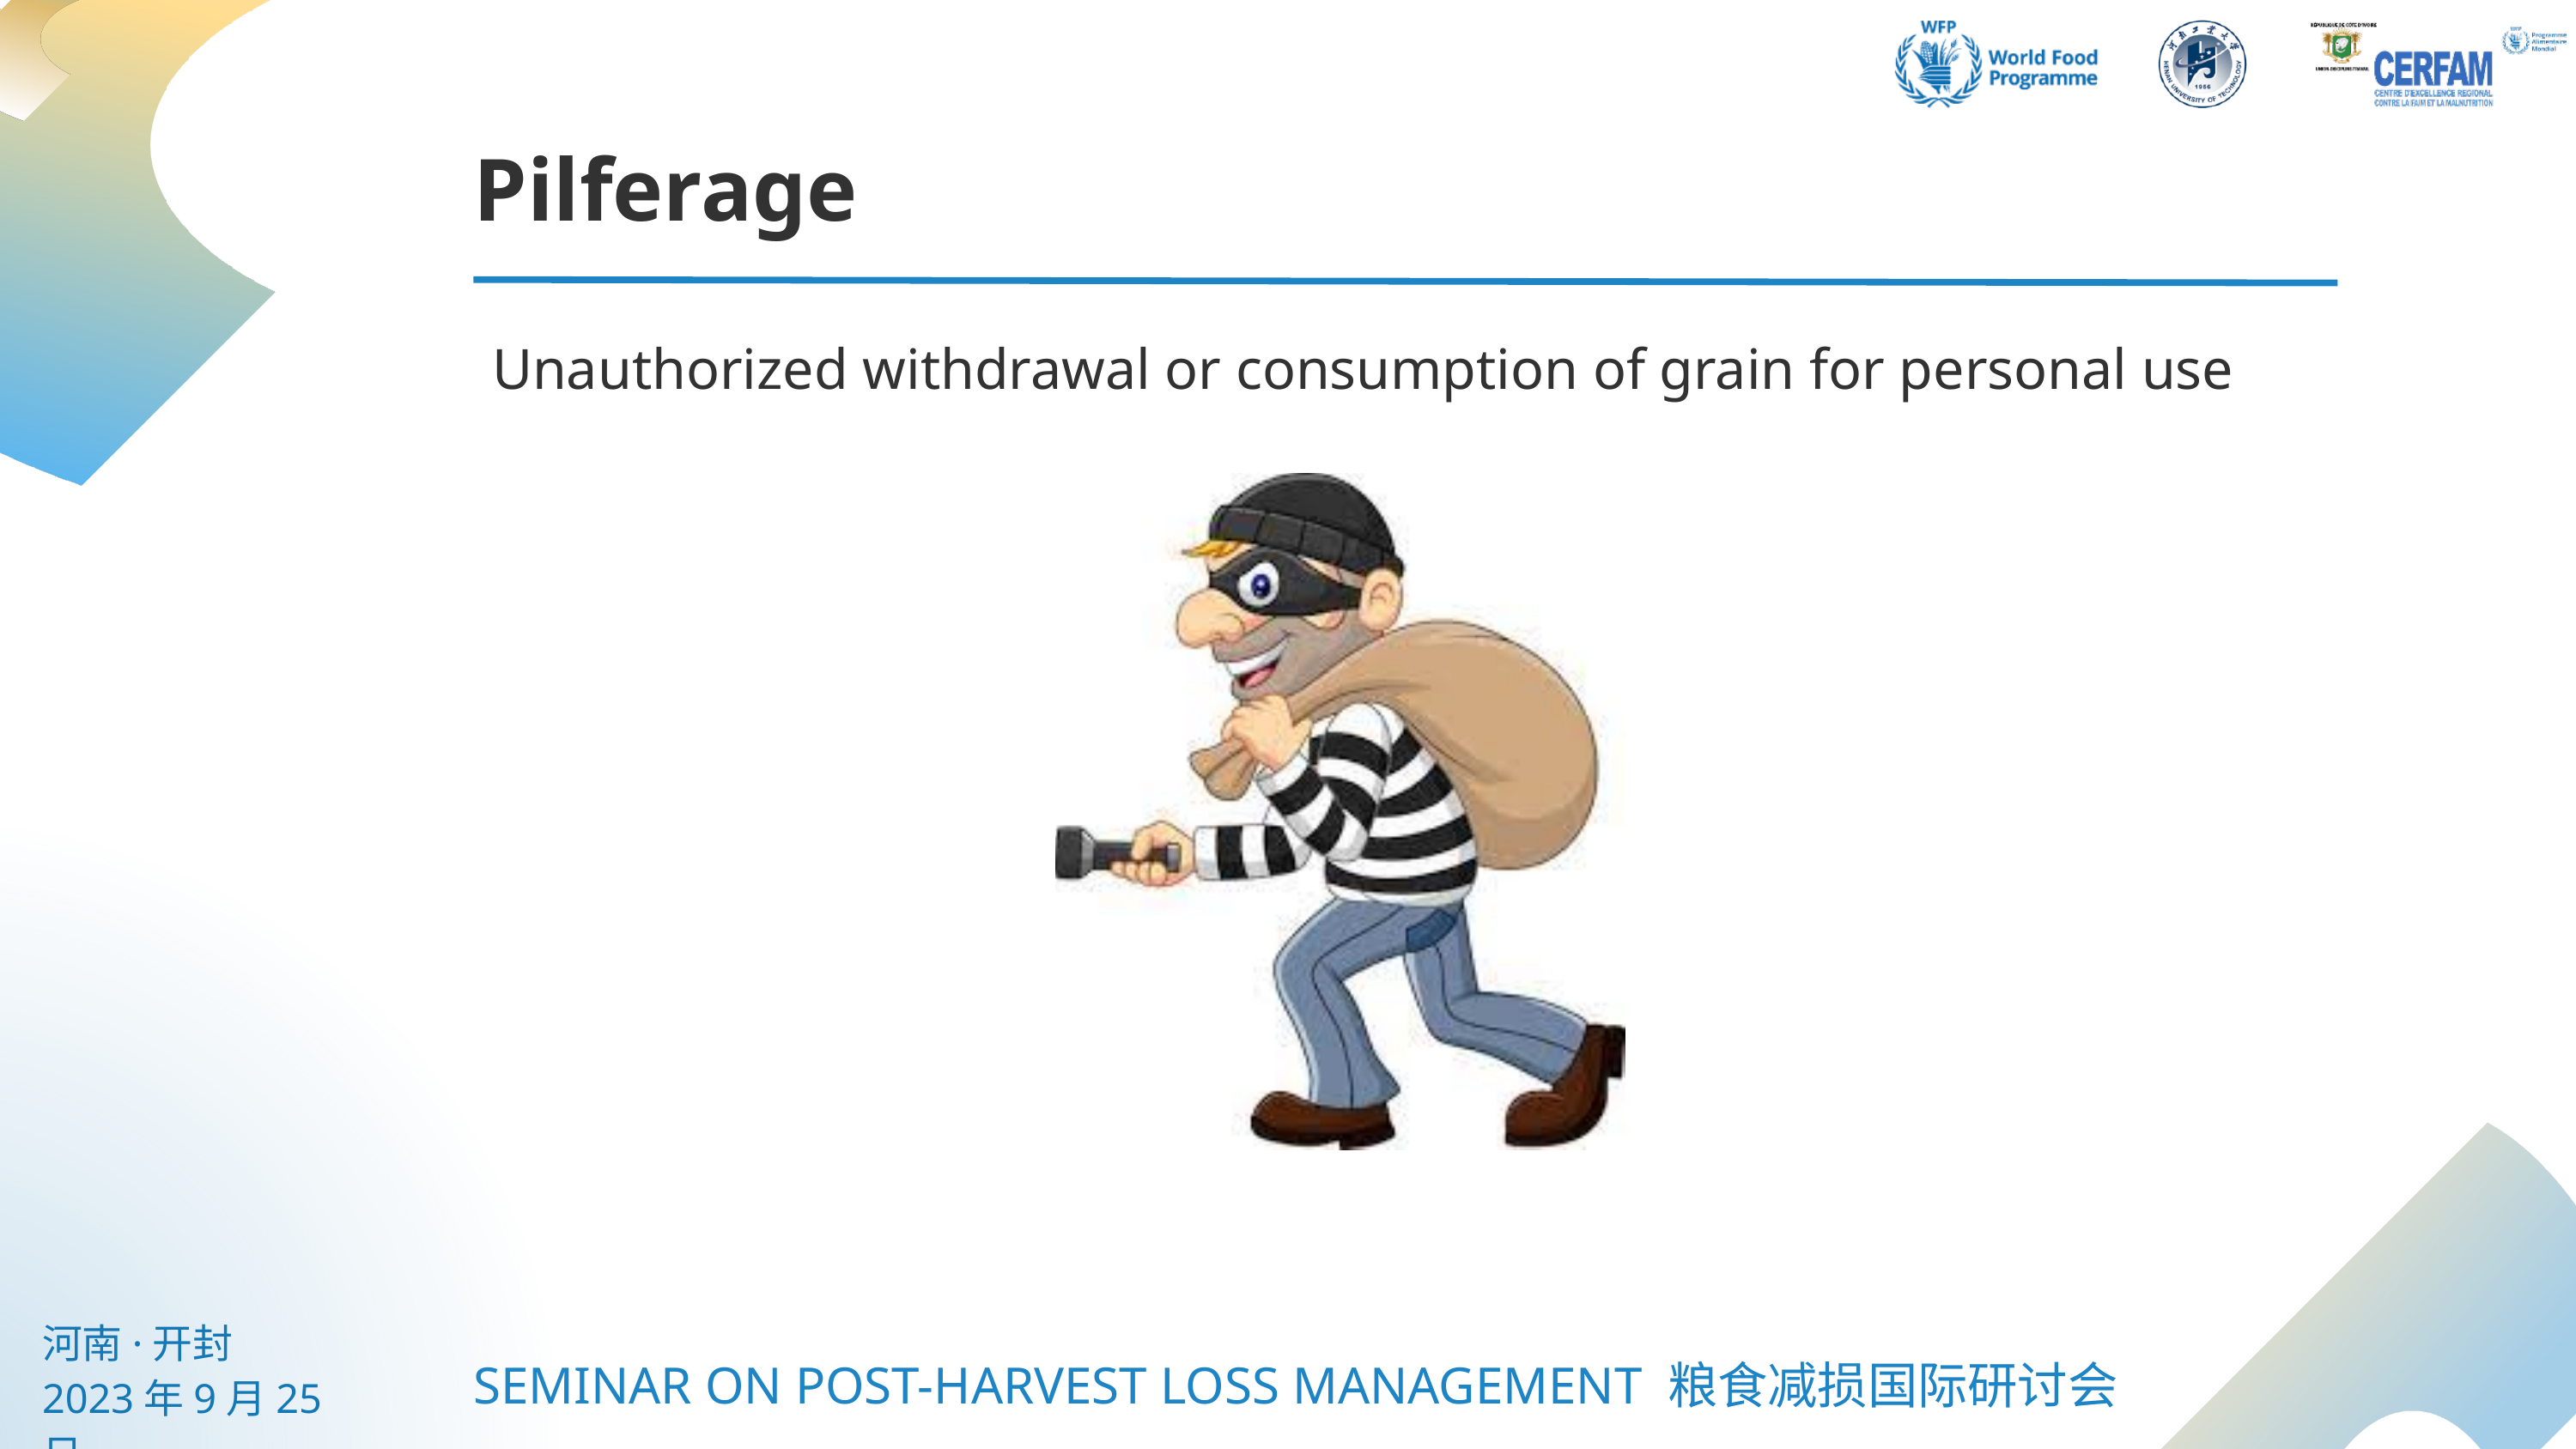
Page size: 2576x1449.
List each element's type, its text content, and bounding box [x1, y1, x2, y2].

text_box SEMINAR ON POST-HARVEST LOSS MANAGEMENT 粮食减损国际研讨会 [563, 1366, 2216, 1415]
text_box [2160, 1102, 2576, 1449]
text_box Unauthorized withdrawal or consumption of grain for personal use [565, 324, 2432, 477]
text_box [0, 818, 563, 1449]
text_box 河南·开封 2023年9月25日 [42, 1310, 345, 1449]
picture [1055, 472, 1625, 1150]
text_box Pilferage [565, 40, 2251, 238]
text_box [0, 0, 561, 561]
picture [2308, 17, 2574, 119]
picture [1874, 3, 2249, 40]
